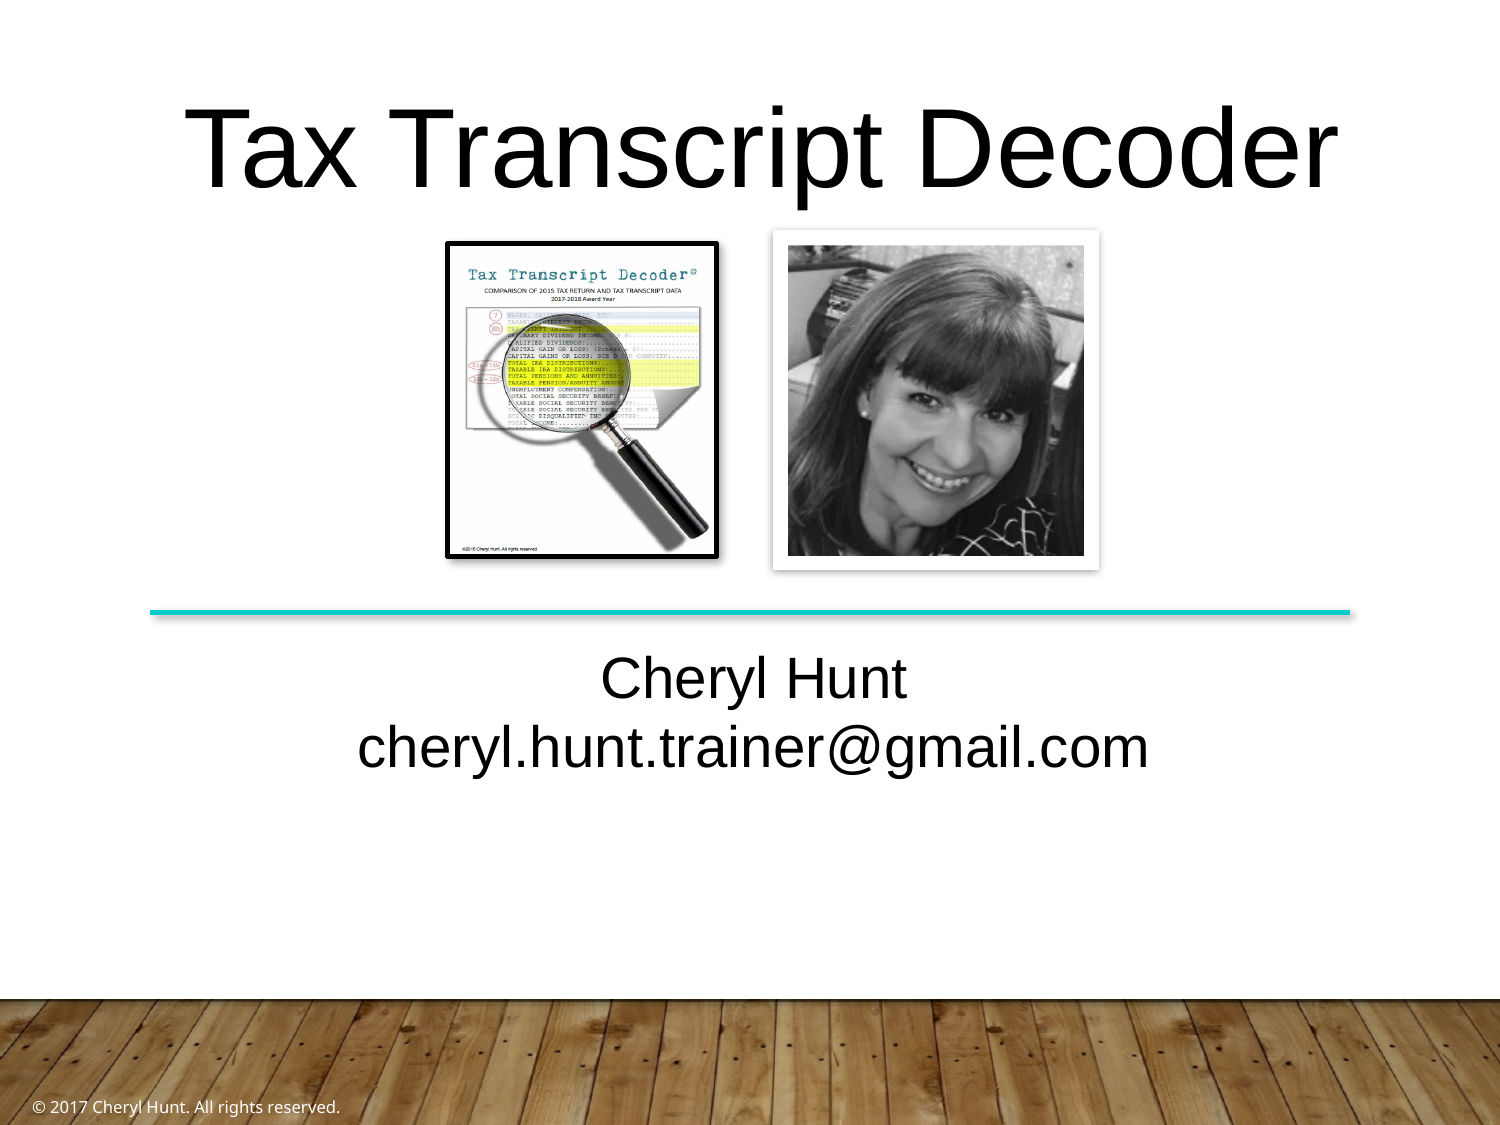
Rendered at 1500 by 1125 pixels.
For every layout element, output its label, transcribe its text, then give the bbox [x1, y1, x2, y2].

picture [787, 244, 1085, 556]
picture [449, 245, 715, 555]
text_box Tax Transcript Decoder [161, 67, 1362, 218]
text_box Cheryl Hunt cheryl.hunt.trainer@gmail.com [154, 632, 1355, 787]
picture [0, 999, 1500, 1125]
